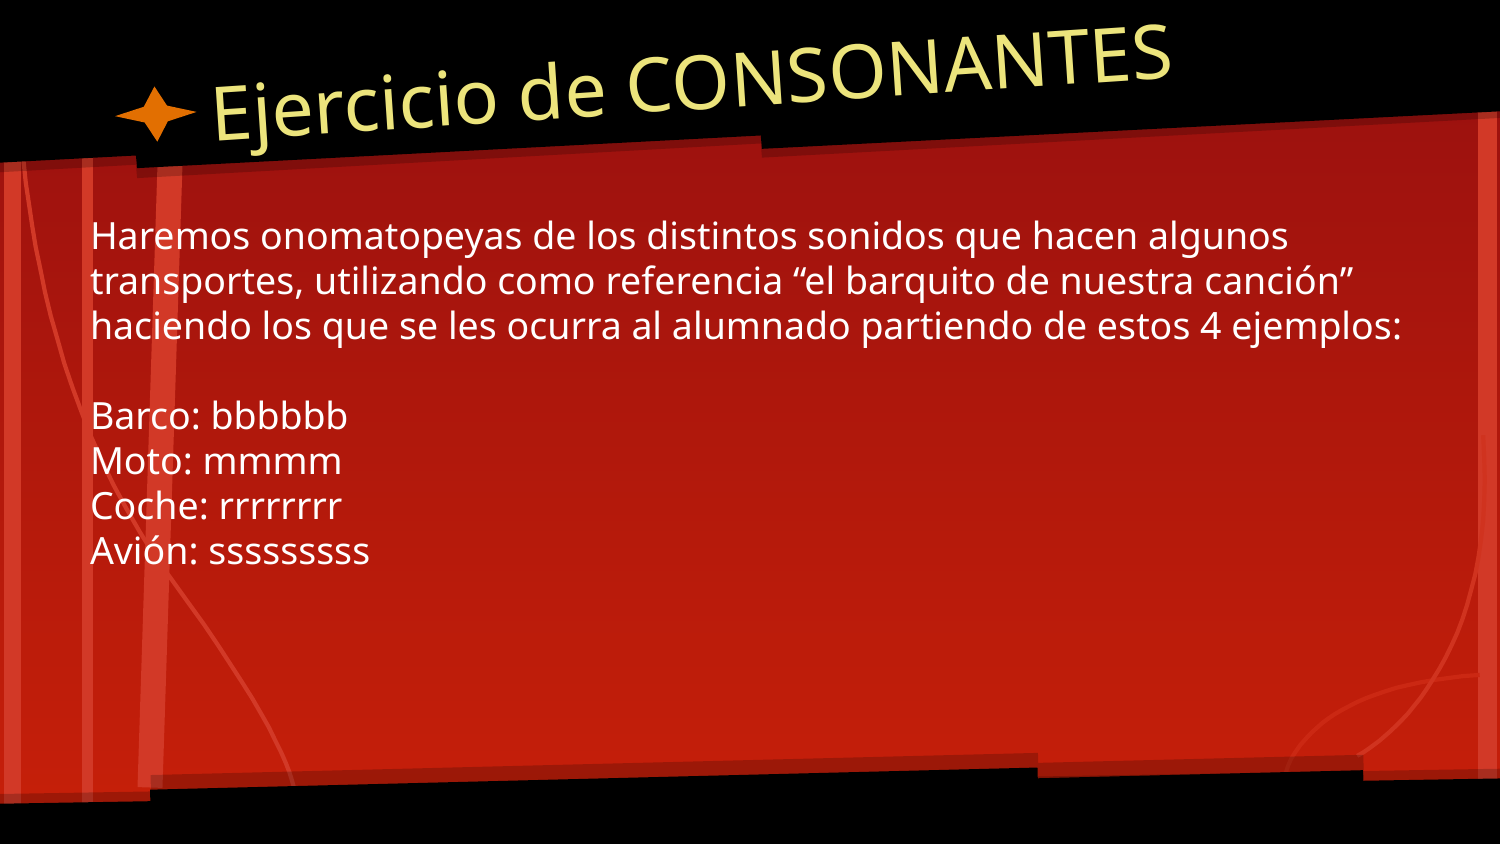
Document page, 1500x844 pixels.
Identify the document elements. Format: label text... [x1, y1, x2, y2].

title Ejercicio de CONSONANTES [191, 0, 1500, 183]
list Haremos onomatopeyas de los distintos sonidos que hacen algunos transportes, utilizando como referencia “el barquito de nuestra canción” haciendo los que se les ocurra al alumnado partiendo de estos 4 ejemplos: Barco: bbbbbb Moto: mmmm Coche: rrrrrrrr Avión: sssssssss [75, 196, 1425, 754]
